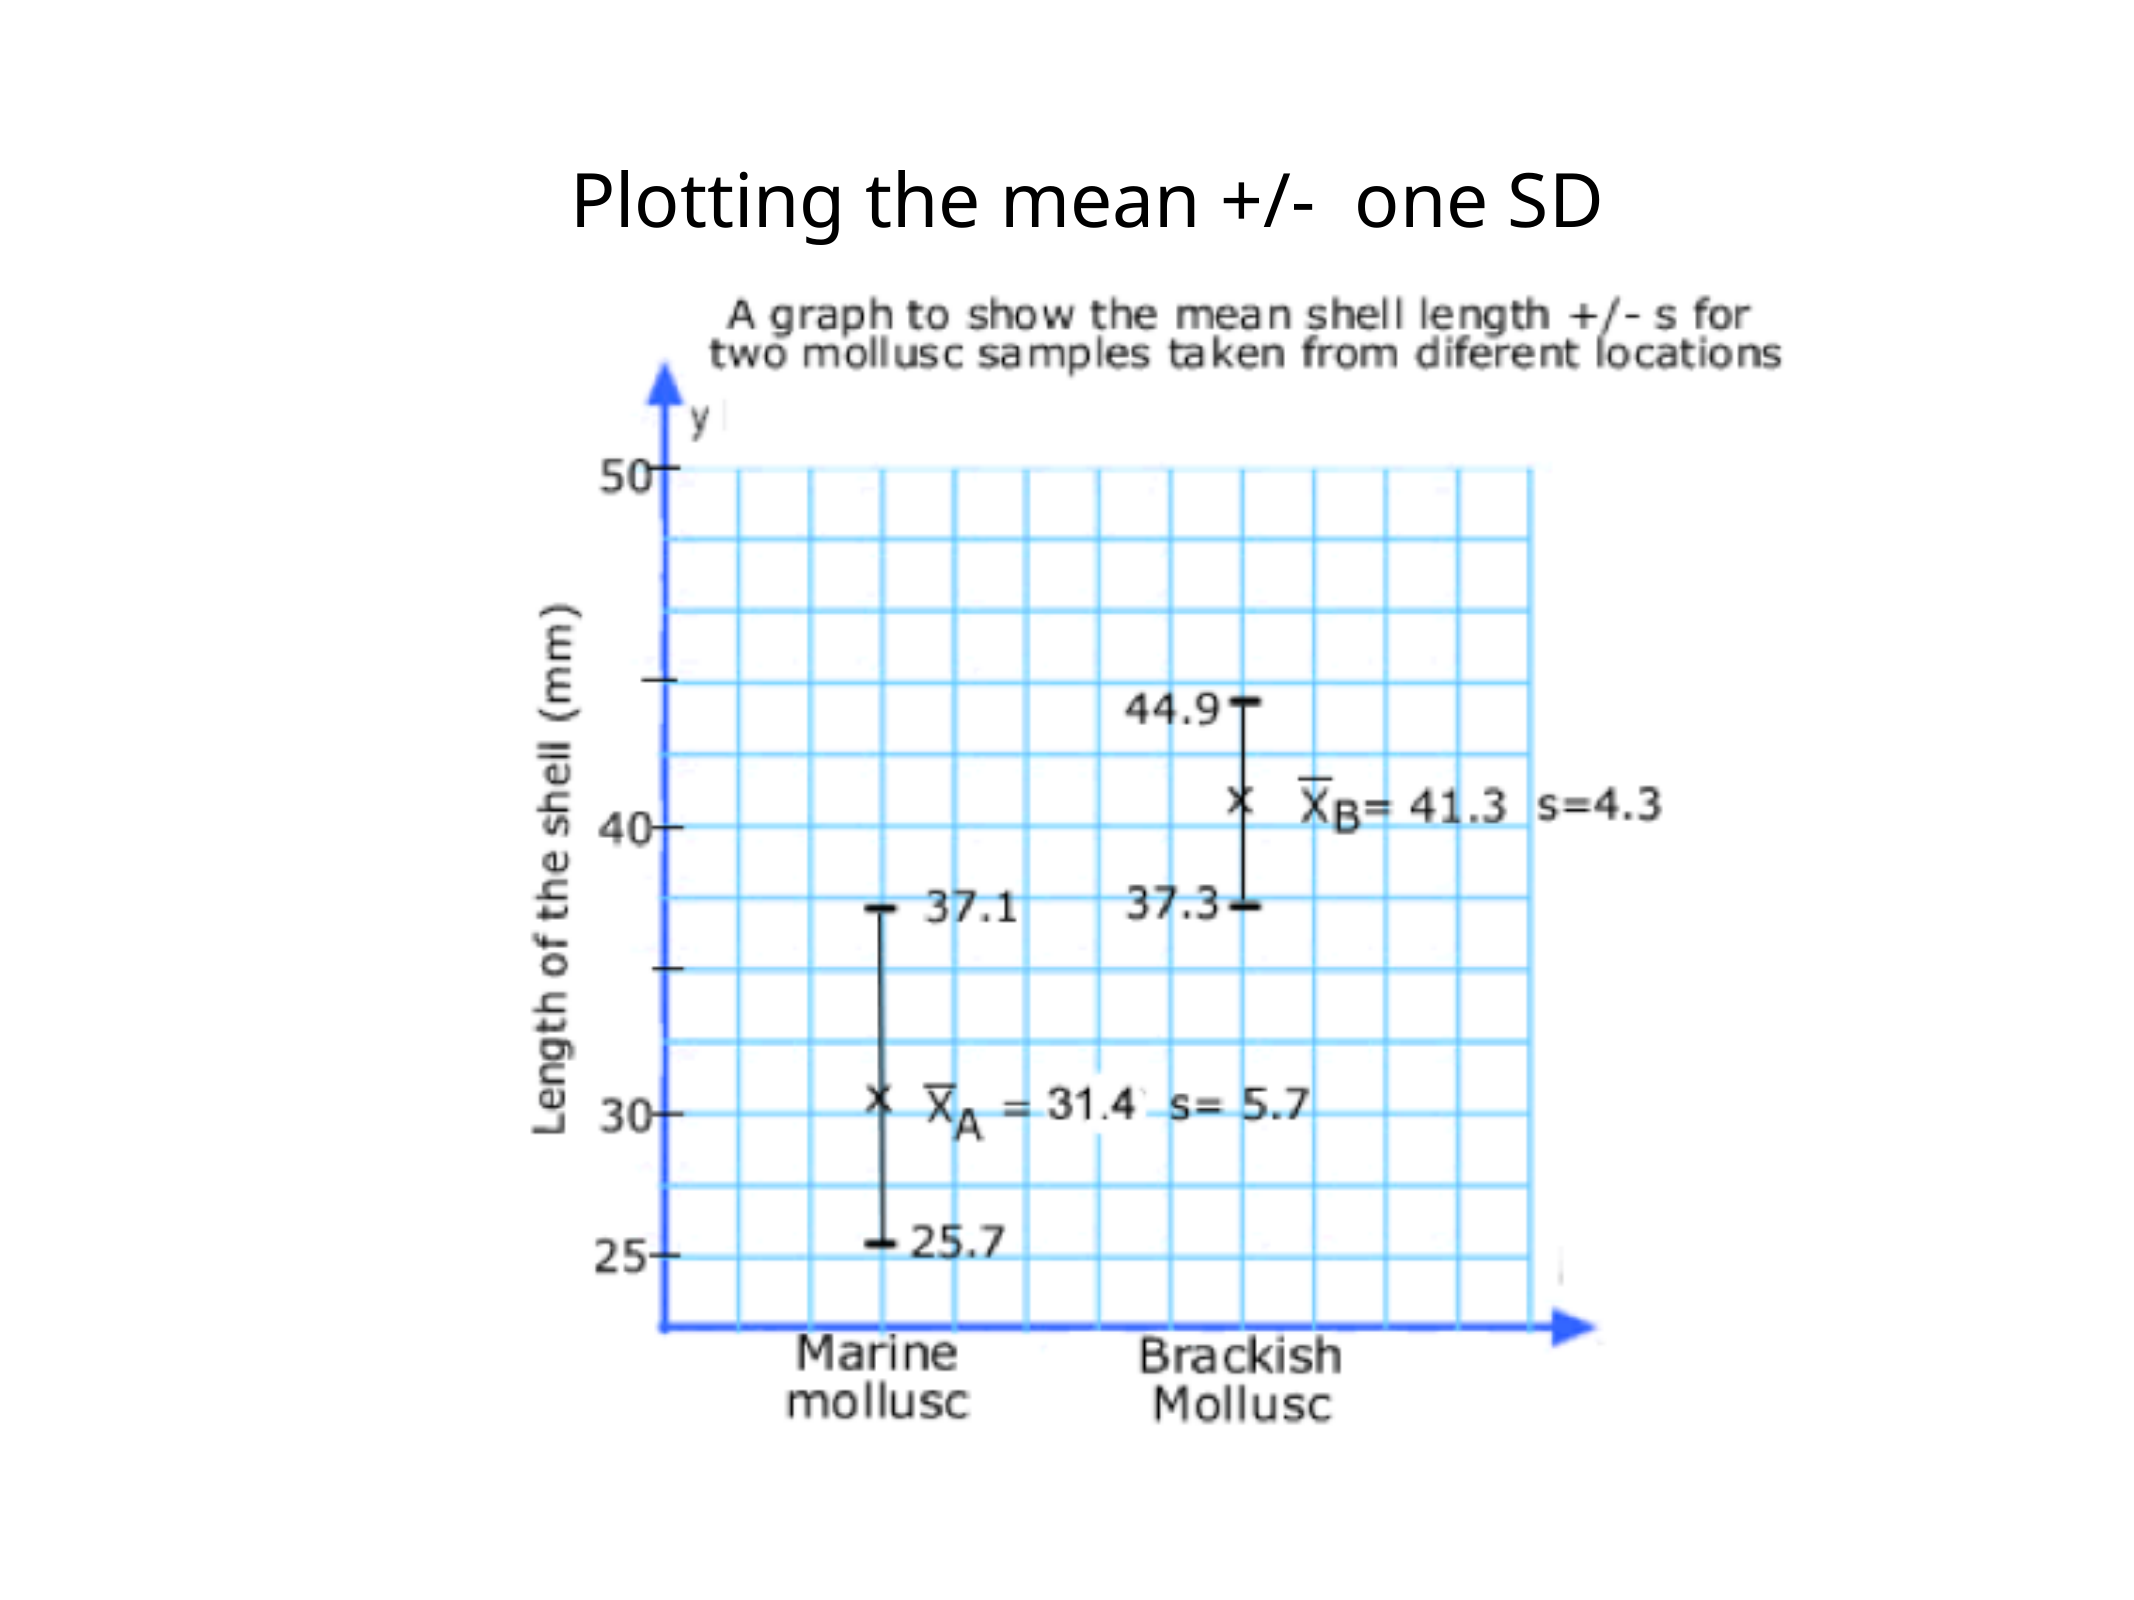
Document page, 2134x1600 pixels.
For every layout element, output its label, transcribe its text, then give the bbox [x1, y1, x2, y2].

text_box Plotting the mean +/- one SD [561, 144, 1613, 242]
picture [498, 248, 1836, 1460]
